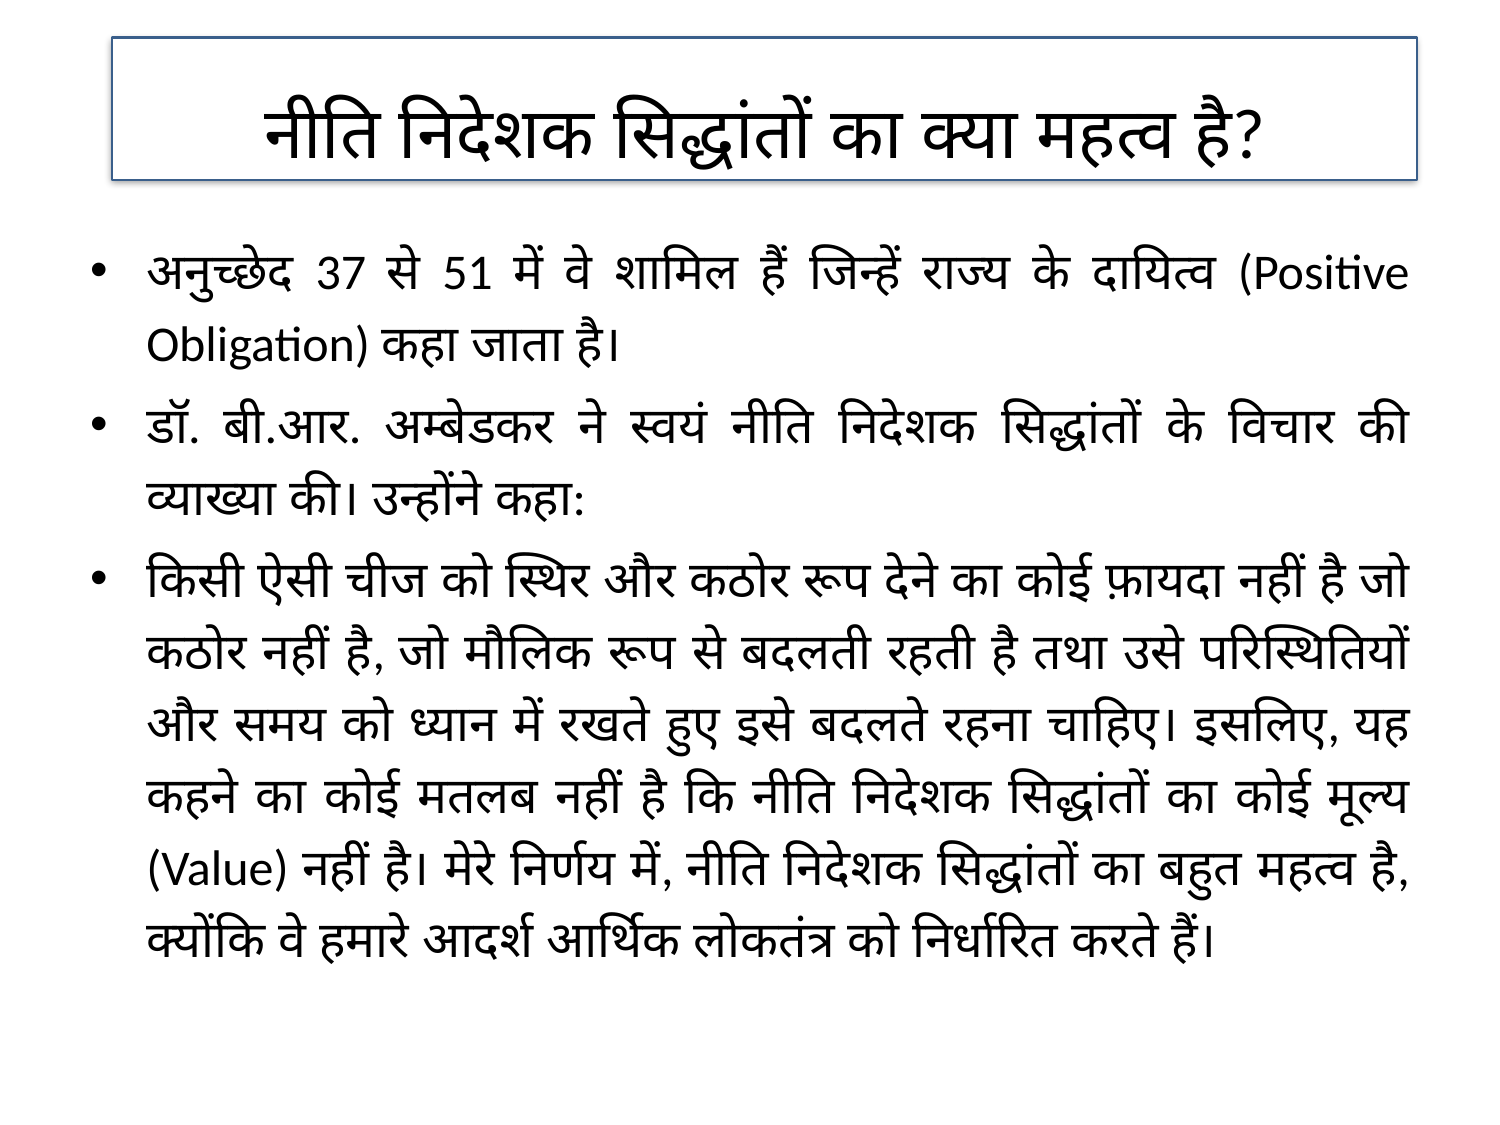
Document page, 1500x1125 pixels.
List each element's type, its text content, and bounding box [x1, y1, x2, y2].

text_box नीति निदेशक सिद्धांतों का क्या महत्व है? [111, 37, 1417, 180]
list अनुच्छेद 37 से 51 में वे शामिल हैं जिन्हें राज्य के दायित्व (Positive Obligation) कहा जाता है। डॉ. बी.आर. अम्बेडकर ने स्वयं नीति निदेशक सिद्धांतों के विचार की व्याख्या की। उन्होंने कहा: किसी ऐसी चीज को स्थिर और कठोर रूप देने का कोई फ़ायदा नहीं है जो कठोर नहीं है, जो मौलिक रूप से बदलती रहती है तथा उसे परिस्थितियों और समय को ध्यान में रखते हुए इसे बदलते रहना चाहिए। इसलिए, यह कहने का कोई मतलब नहीं है कि नीति निदेशक सिद्धांतों का कोई मूल्य (Value) नहीं है। मेरे निर्णय में, नीति निदेशक सिद्धांतों का बहुत महत्व है, क्योंकि वे हमारे आदर्श आर्थिक लोकतंत्र को निर्धारित करते हैं। [75, 219, 1425, 963]
